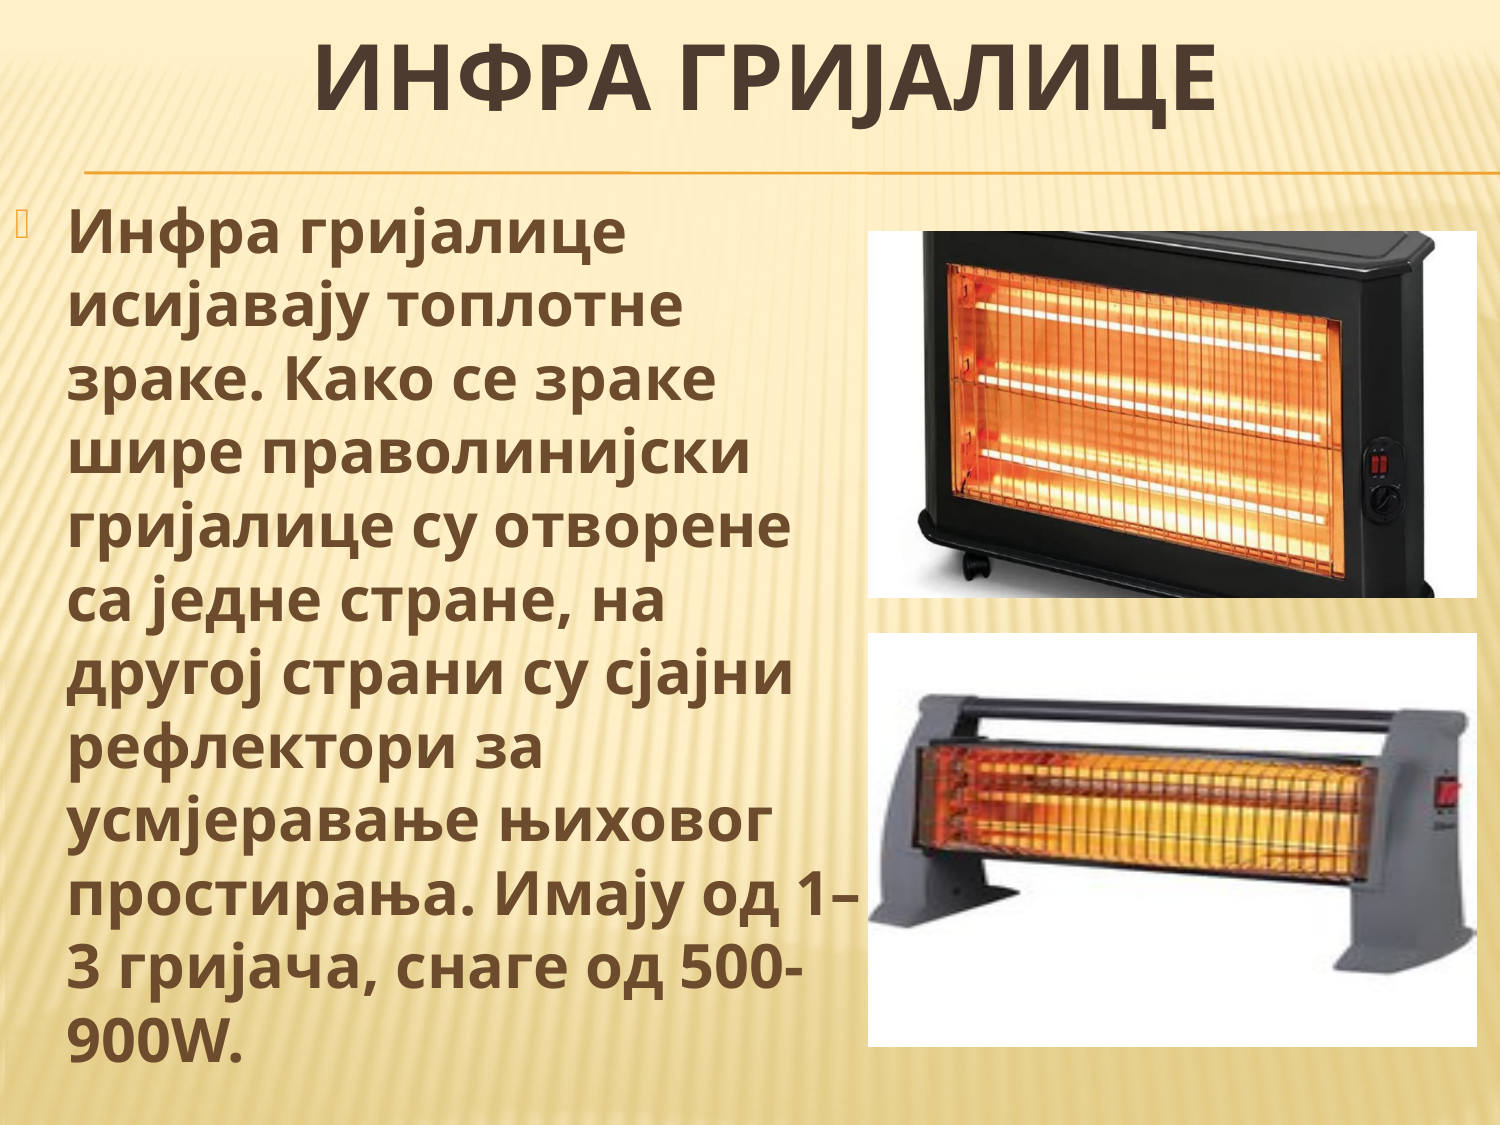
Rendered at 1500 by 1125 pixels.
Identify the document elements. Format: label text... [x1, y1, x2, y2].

picture [867, 633, 1477, 1048]
title ИНФРА ГРИЈАЛИЦЕ [53, 4, 1479, 143]
picture [867, 231, 1477, 599]
list Инфра гријалице исијавају топлотне зраке. Како се зраке шире праволинијски гријалице су отворене са једне стране, на другој страни су сјајни рефлектори за усмјеравање њиховог простирања. Имају од 1–3 гријача, снаге од 500-900W. [0, 184, 892, 1083]
